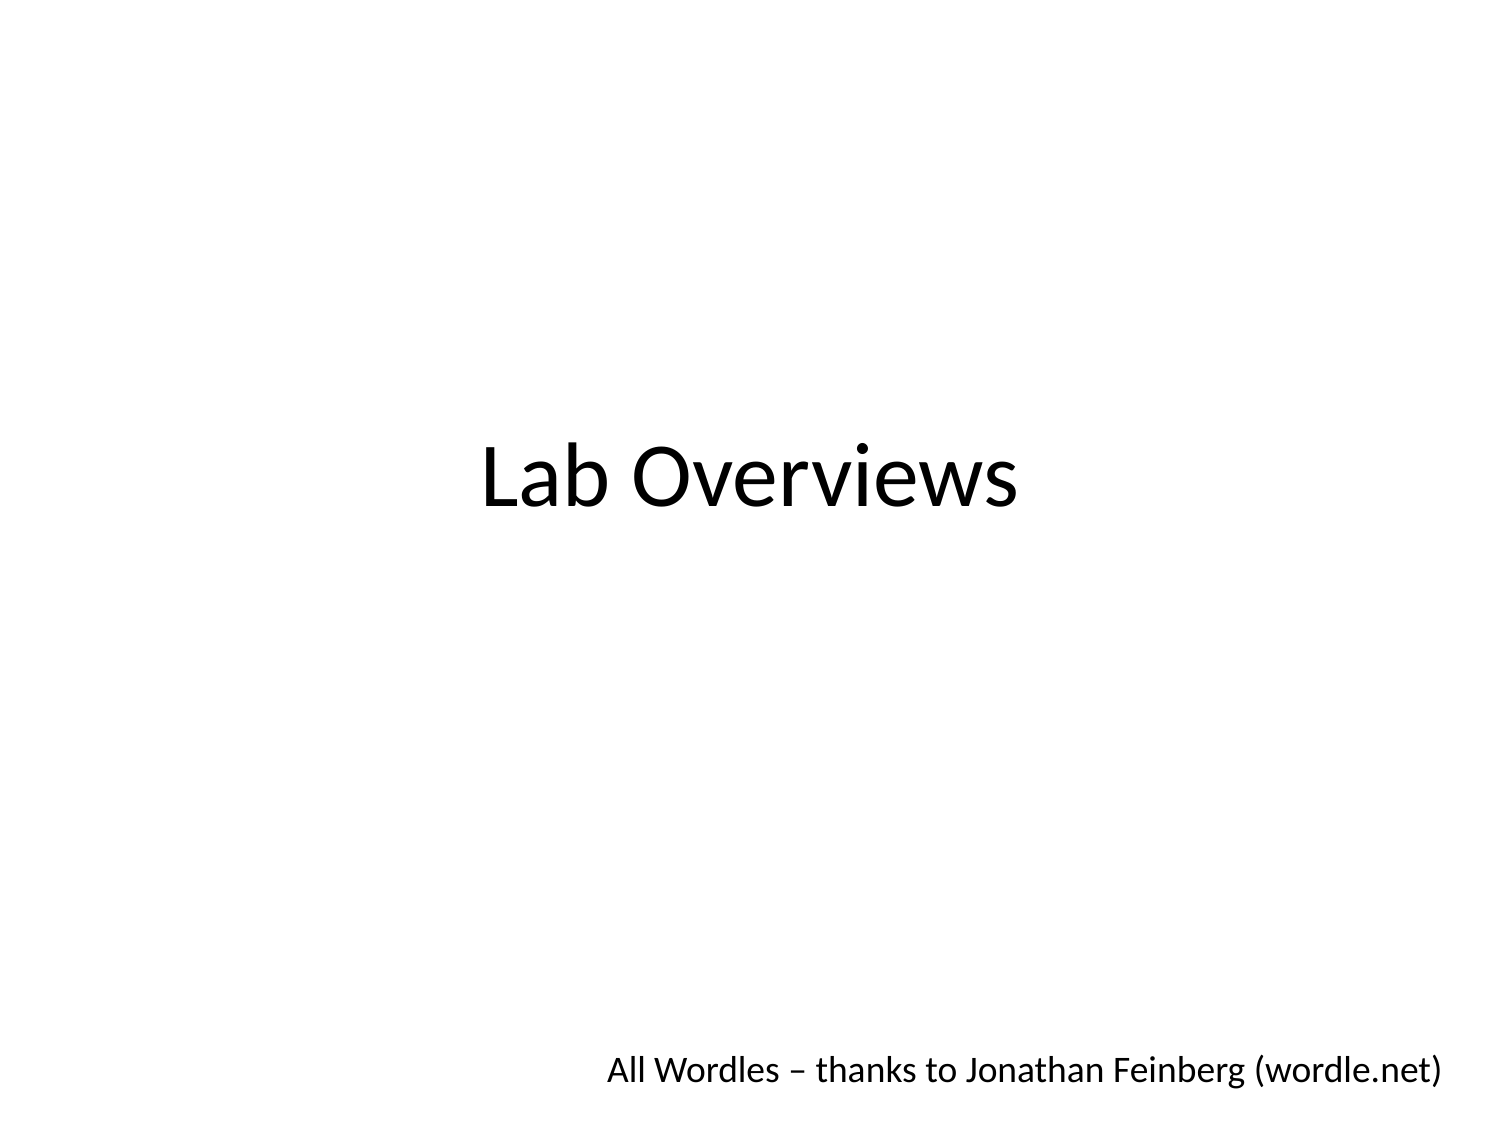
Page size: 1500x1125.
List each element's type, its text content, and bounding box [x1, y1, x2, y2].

title Lab Overviews [112, 349, 1388, 591]
text_box All Wordles – thanks to Jonathan Feinberg (wordle.net) [592, 1037, 1459, 1098]
